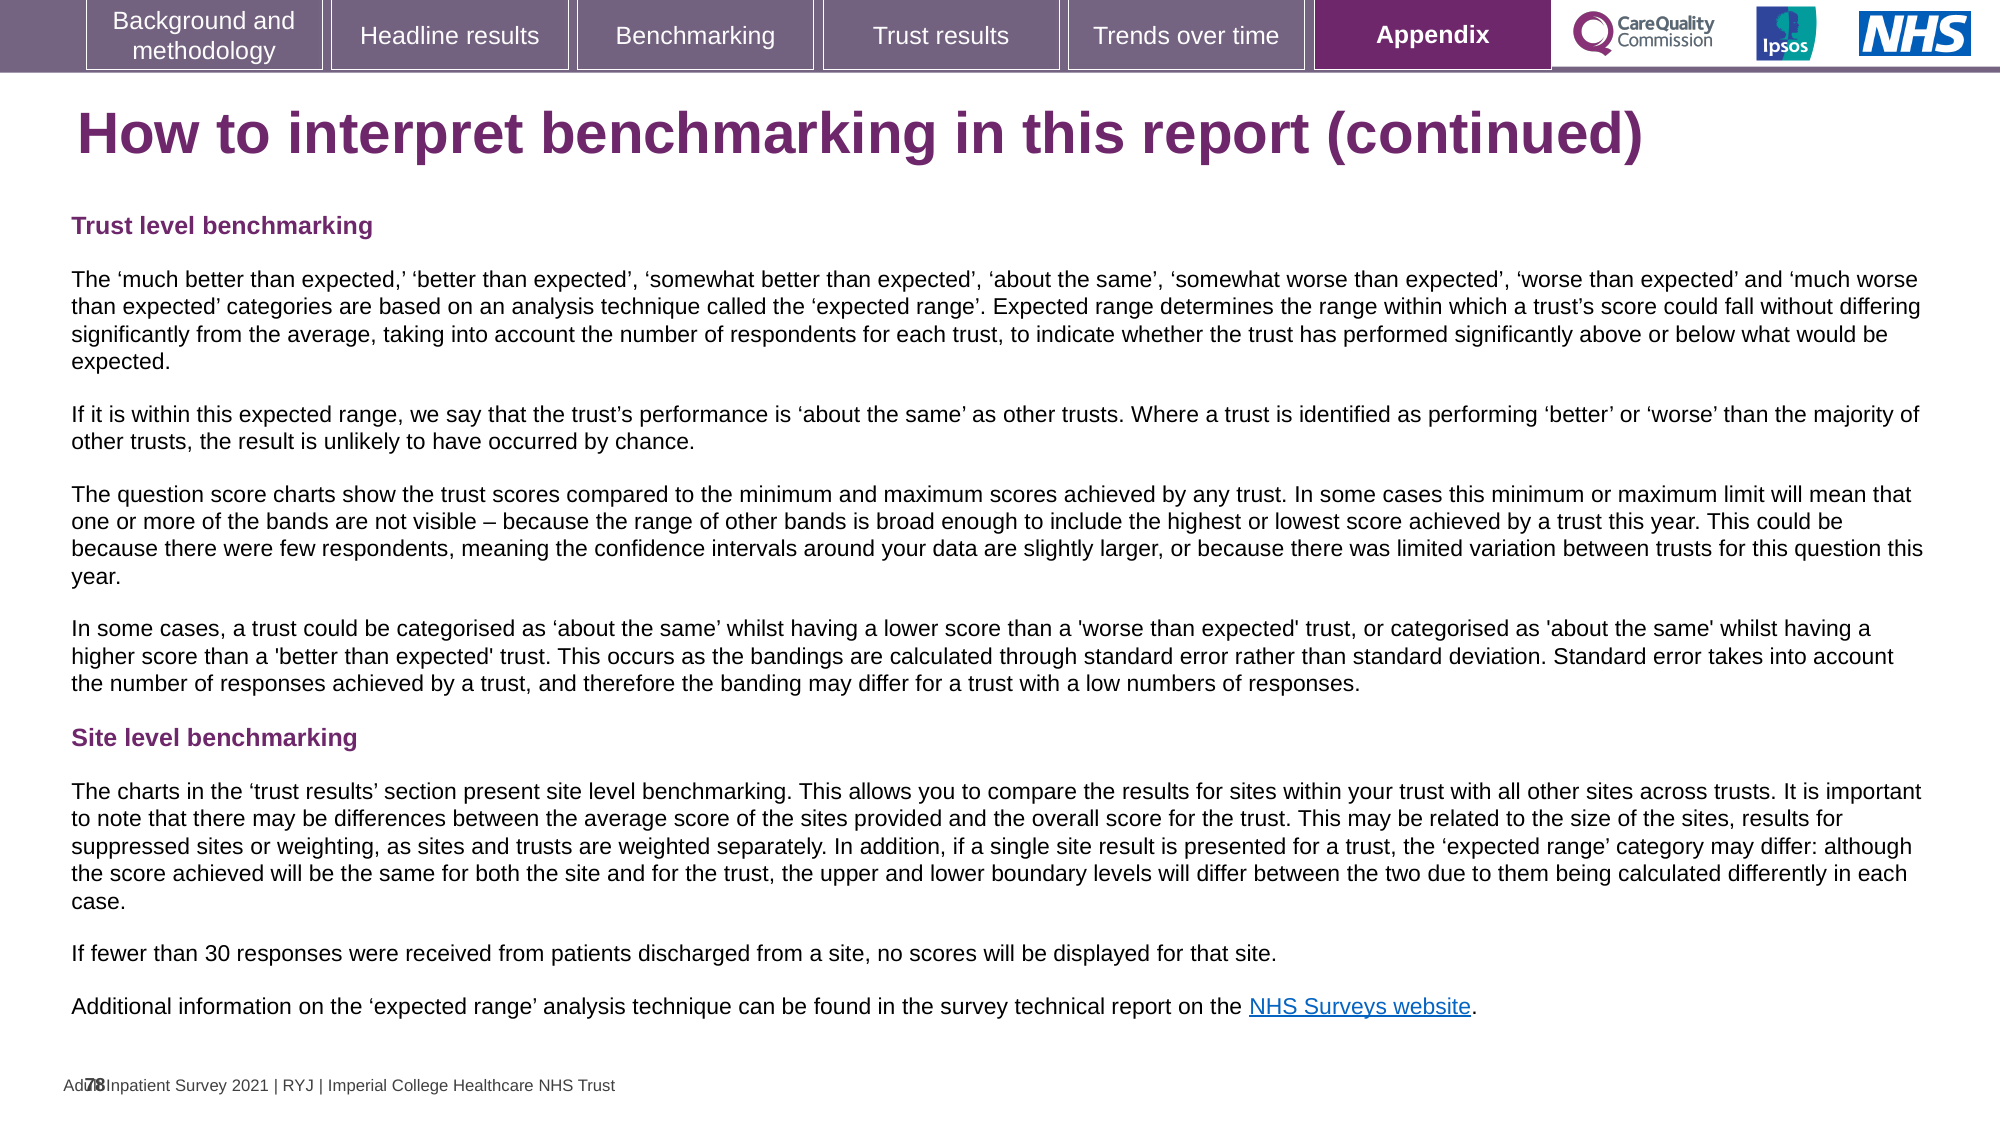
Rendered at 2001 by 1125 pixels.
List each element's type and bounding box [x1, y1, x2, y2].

title [62, 81, 1936, 189]
text_box [84, 1065, 122, 1125]
picture [1859, 11, 1971, 56]
picture [1756, 6, 1817, 61]
text_box [56, 201, 1946, 1027]
picture [1573, 11, 1715, 56]
